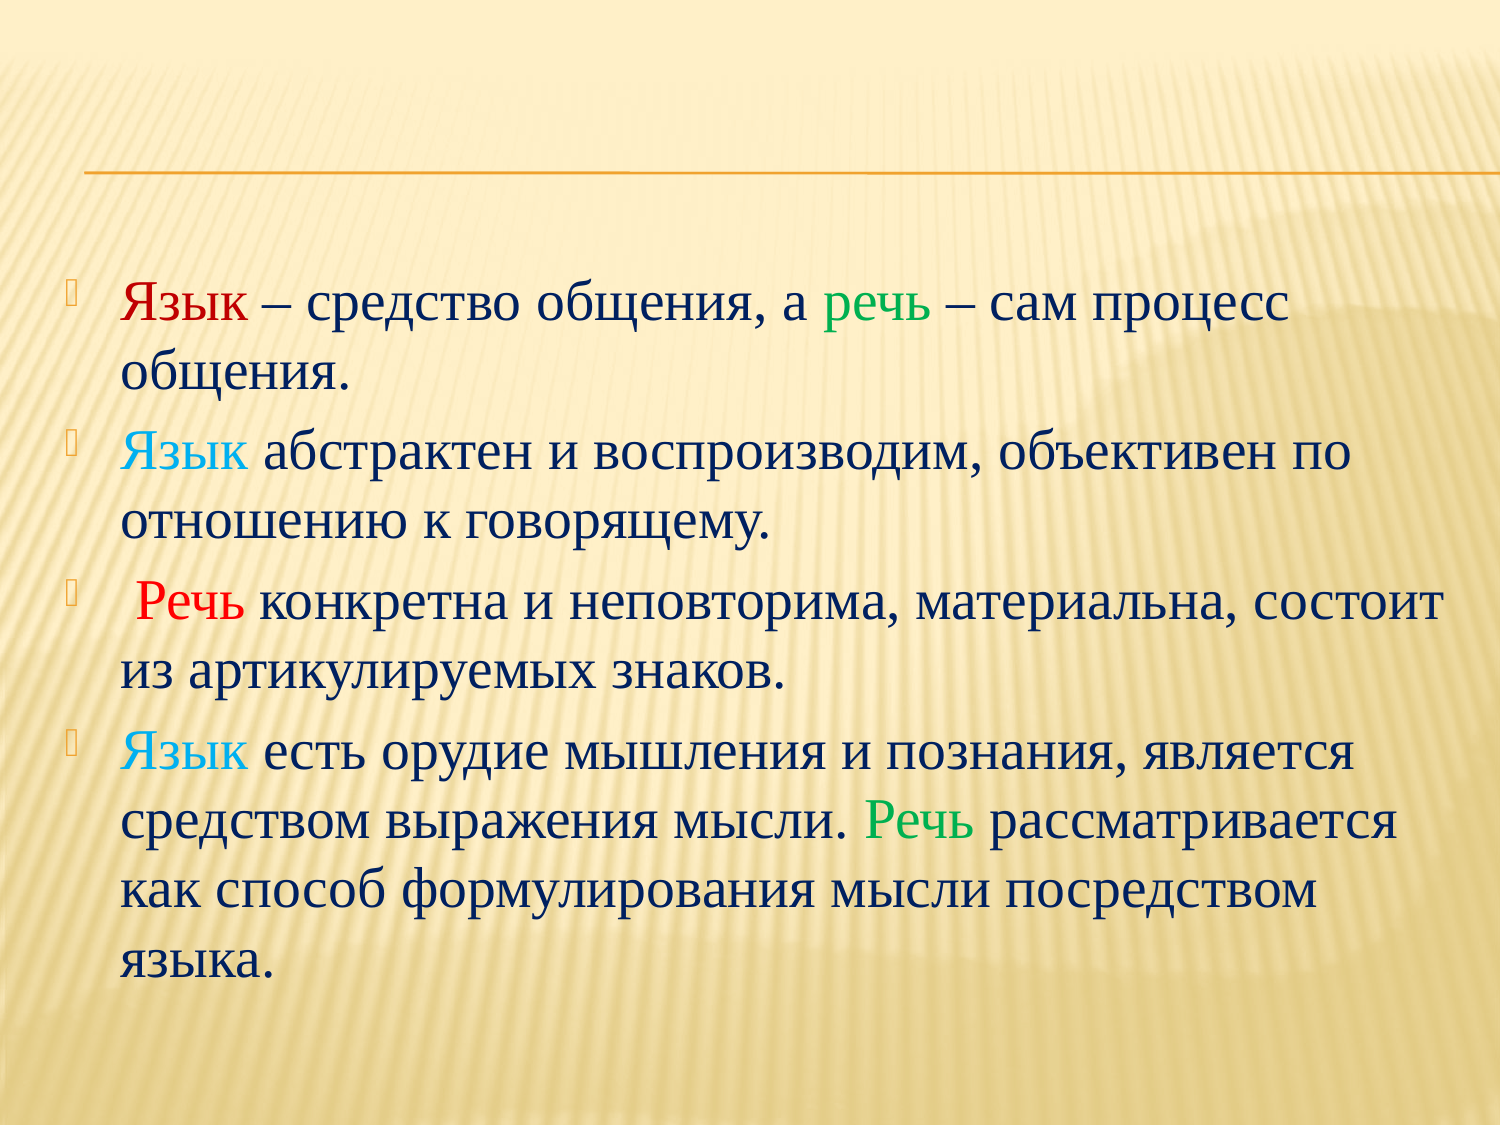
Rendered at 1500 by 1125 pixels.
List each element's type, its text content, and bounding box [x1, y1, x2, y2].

list Язык – средство общения, а речь – сам процесс общения. Язык абстрактен и воспроизводим, объективен по отношению к говорящему. Речь конкретна и неповторима, материальна, состоит из артикулируемых знаков. Язык есть орудие мышления и познания, является средством выражения мысли. Речь рассматривается как способ формулирования мысли посредством языка. [50, 254, 1475, 998]
